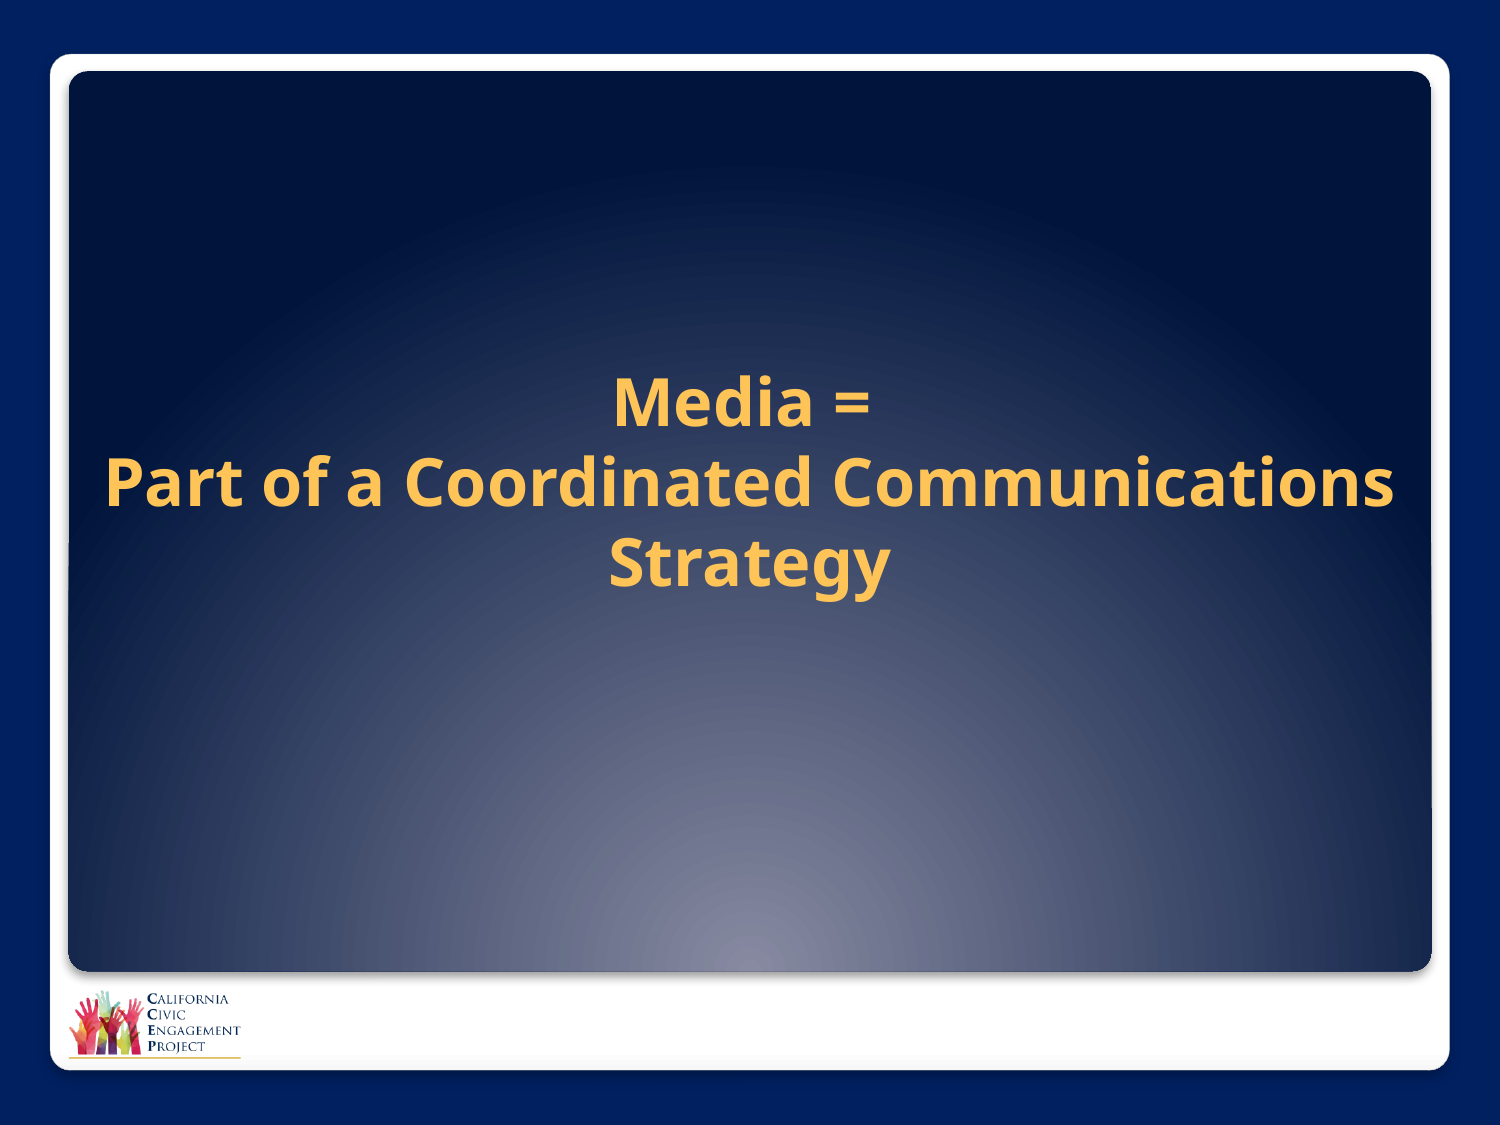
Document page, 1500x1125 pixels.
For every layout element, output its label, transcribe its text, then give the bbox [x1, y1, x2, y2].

list [62, 750, 1463, 975]
text_box [40, 418, 1466, 555]
picture [65, 987, 242, 1060]
title Media = Part of a Coordinated Communications Strategy [75, 162, 1425, 418]
title Media = Part of a Coordinated Communications Strategy [75, 555, 1425, 688]
